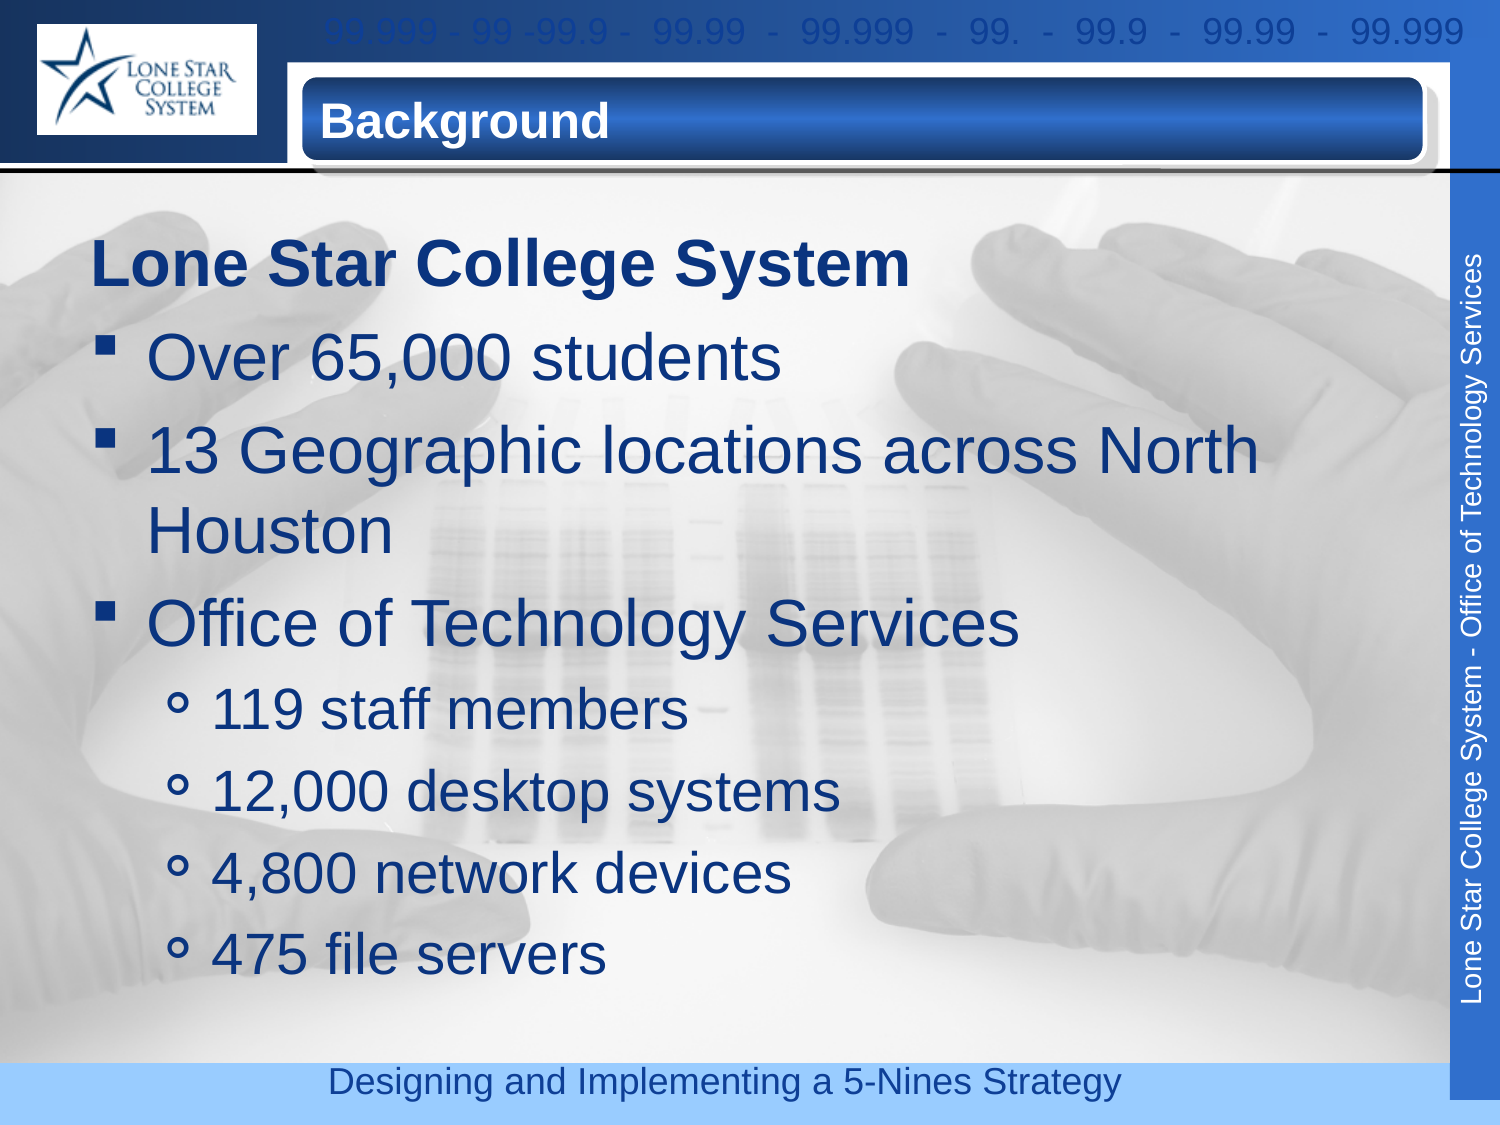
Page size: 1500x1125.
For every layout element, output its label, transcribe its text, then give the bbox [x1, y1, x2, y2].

picture [0, 174, 1451, 1063]
picture [37, 24, 257, 135]
text_box Background [299, 74, 1425, 163]
